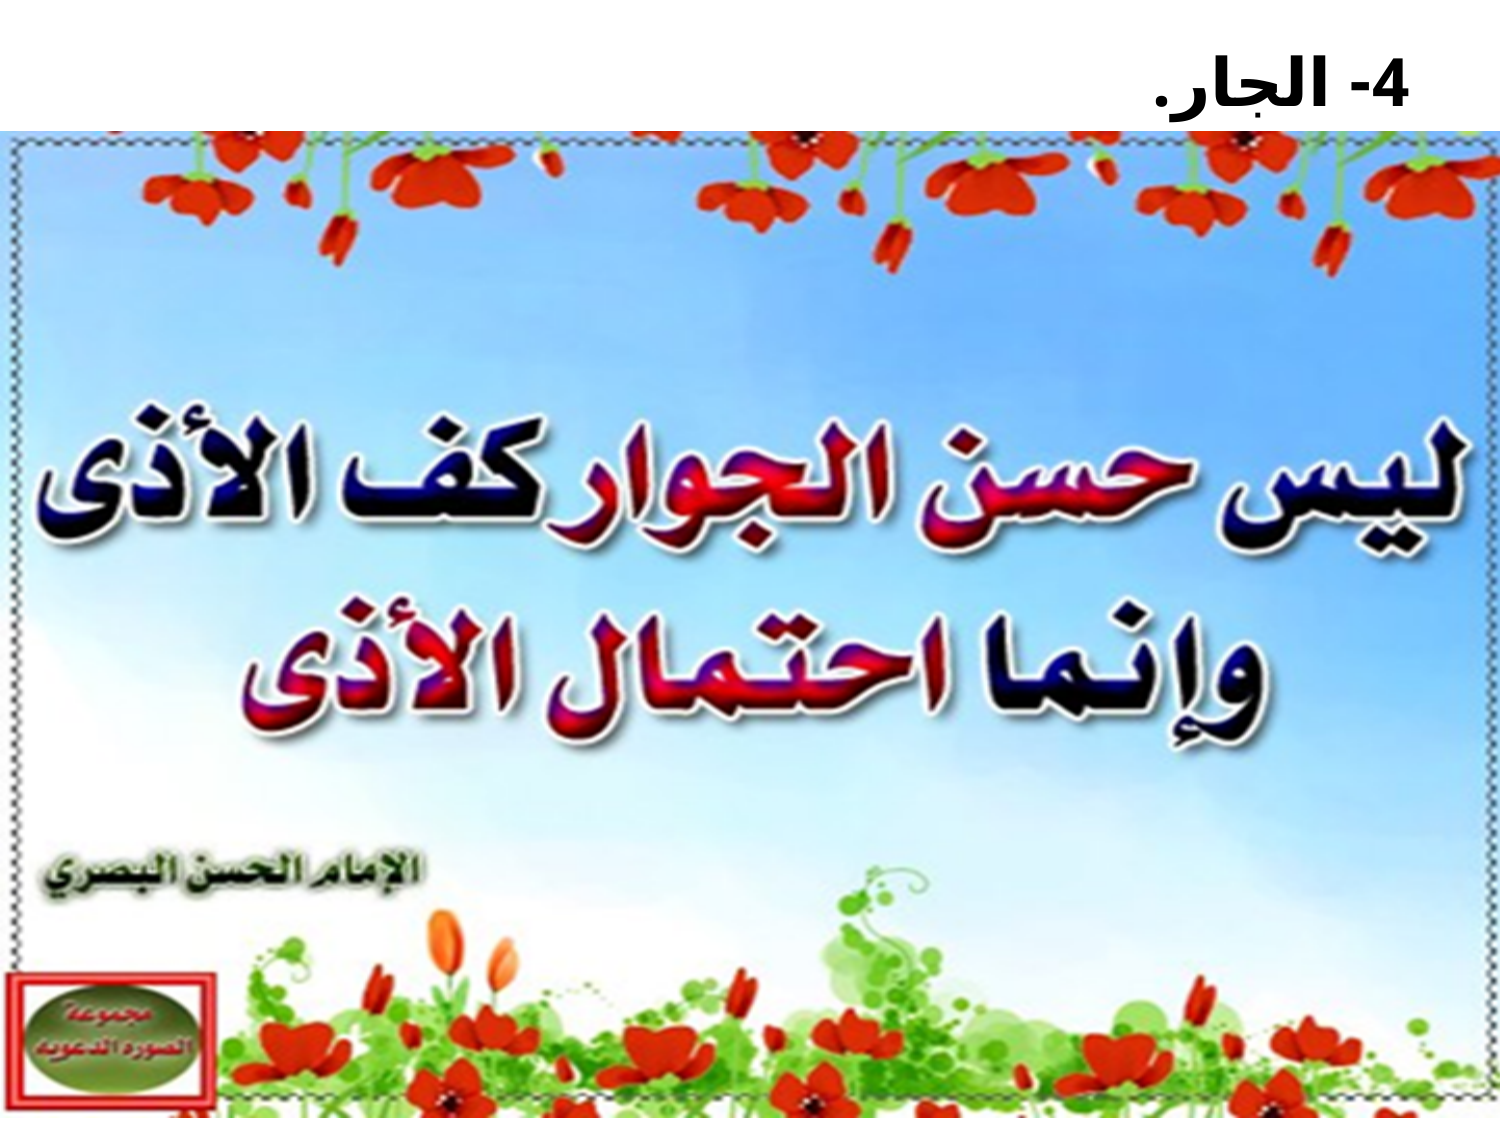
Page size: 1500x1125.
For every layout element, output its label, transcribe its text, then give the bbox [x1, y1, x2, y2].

picture [0, 131, 1500, 1118]
list 4- الجار. [75, 32, 1425, 129]
